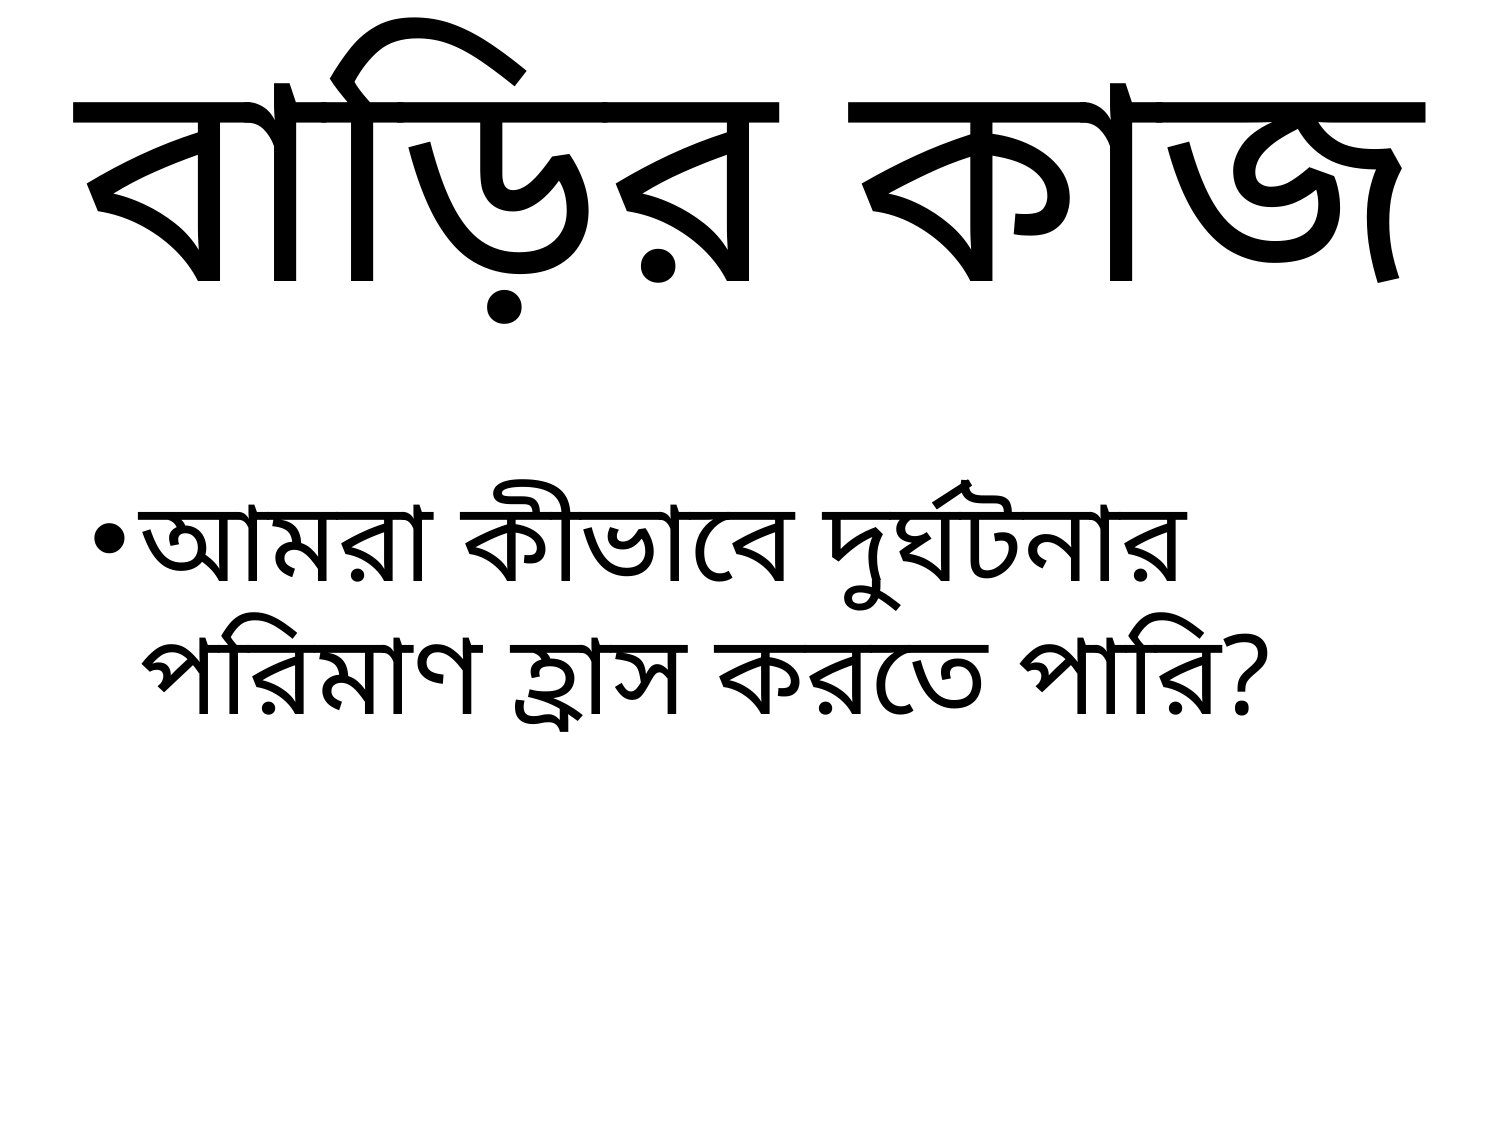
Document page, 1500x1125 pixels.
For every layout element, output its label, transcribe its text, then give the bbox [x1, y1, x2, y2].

list আমরা কীভাবে দুর্ঘটনার পরিমাণ হ্রাস করতে পারি? [75, 462, 1425, 750]
title বাড়ির কাজ [0, 45, 1500, 288]
